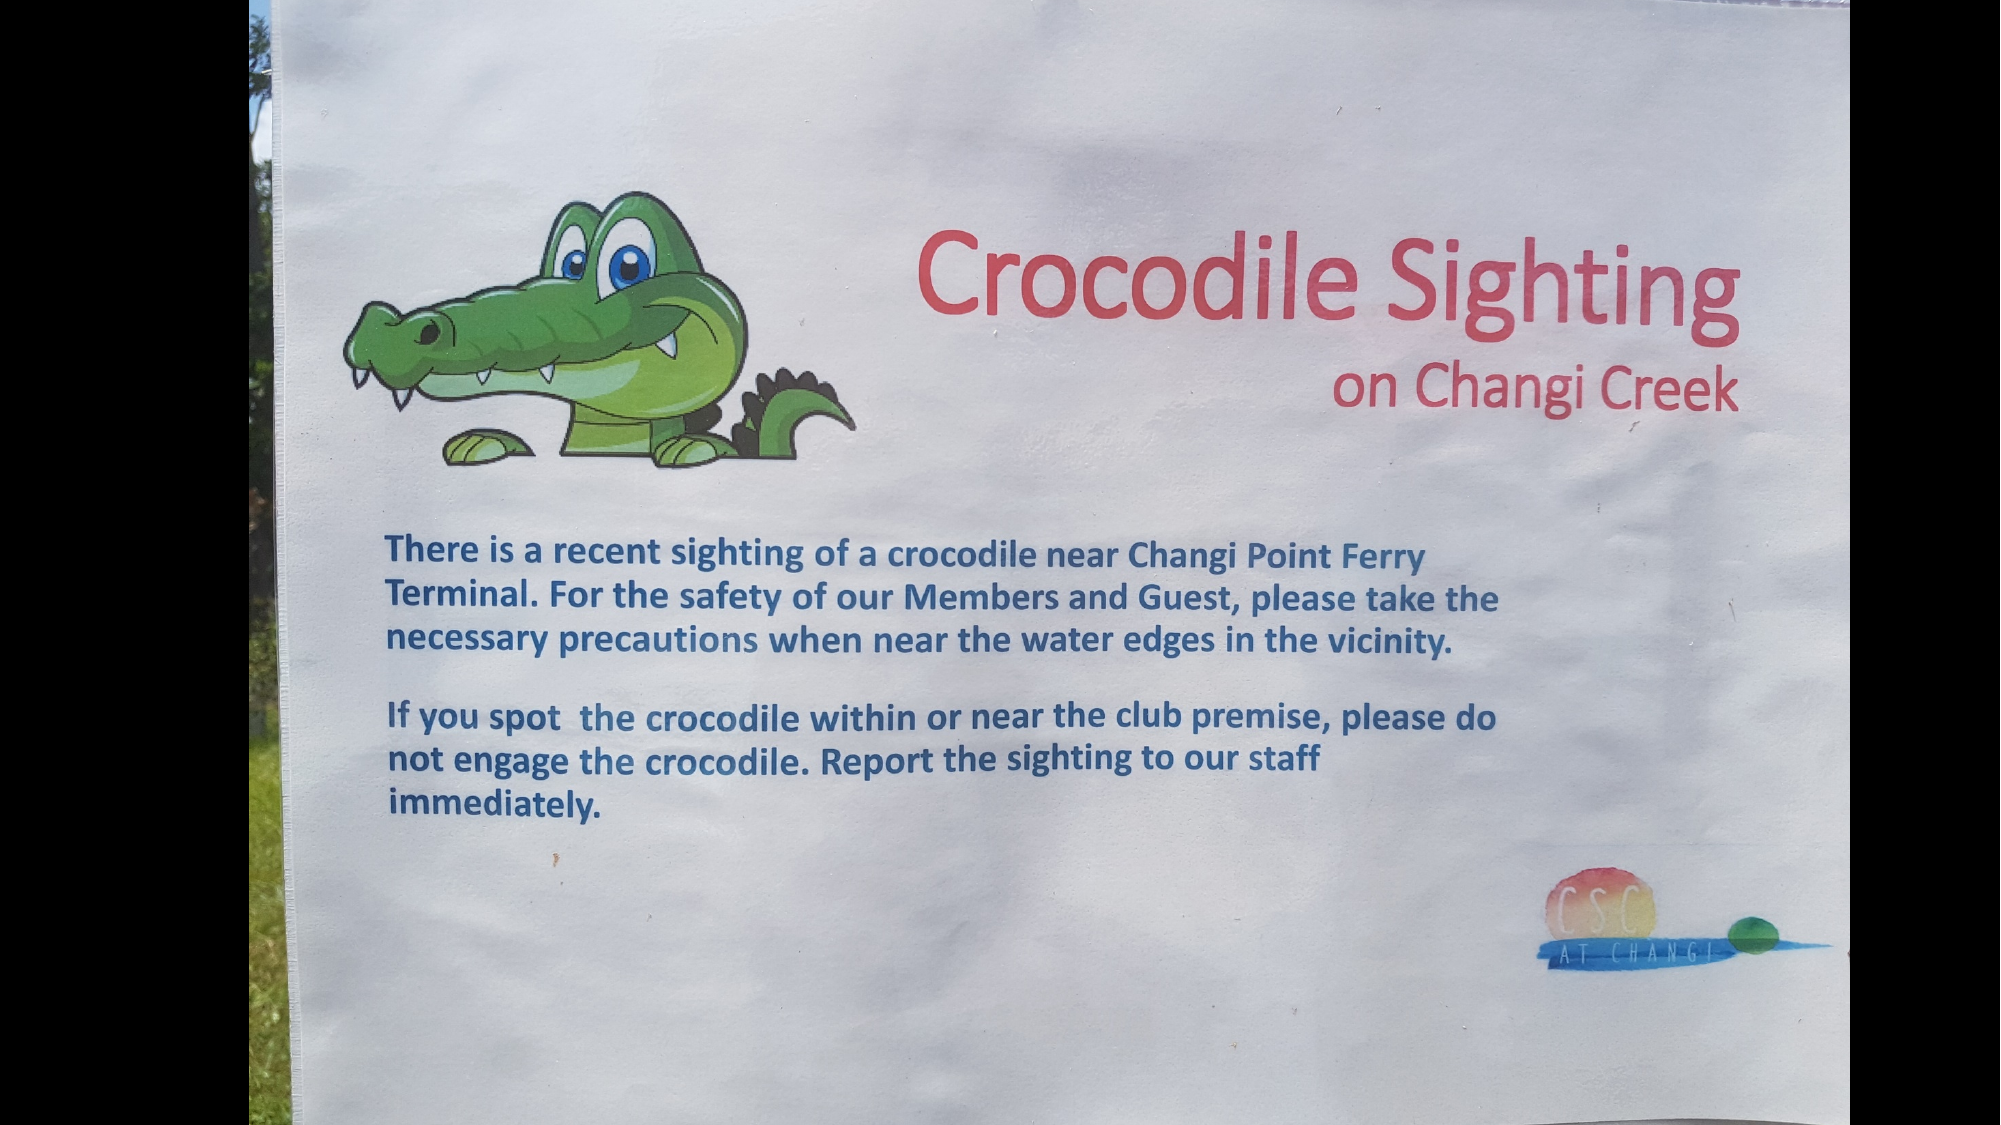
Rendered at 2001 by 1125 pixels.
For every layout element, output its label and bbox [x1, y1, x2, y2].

picture [249, 0, 1851, 1125]
